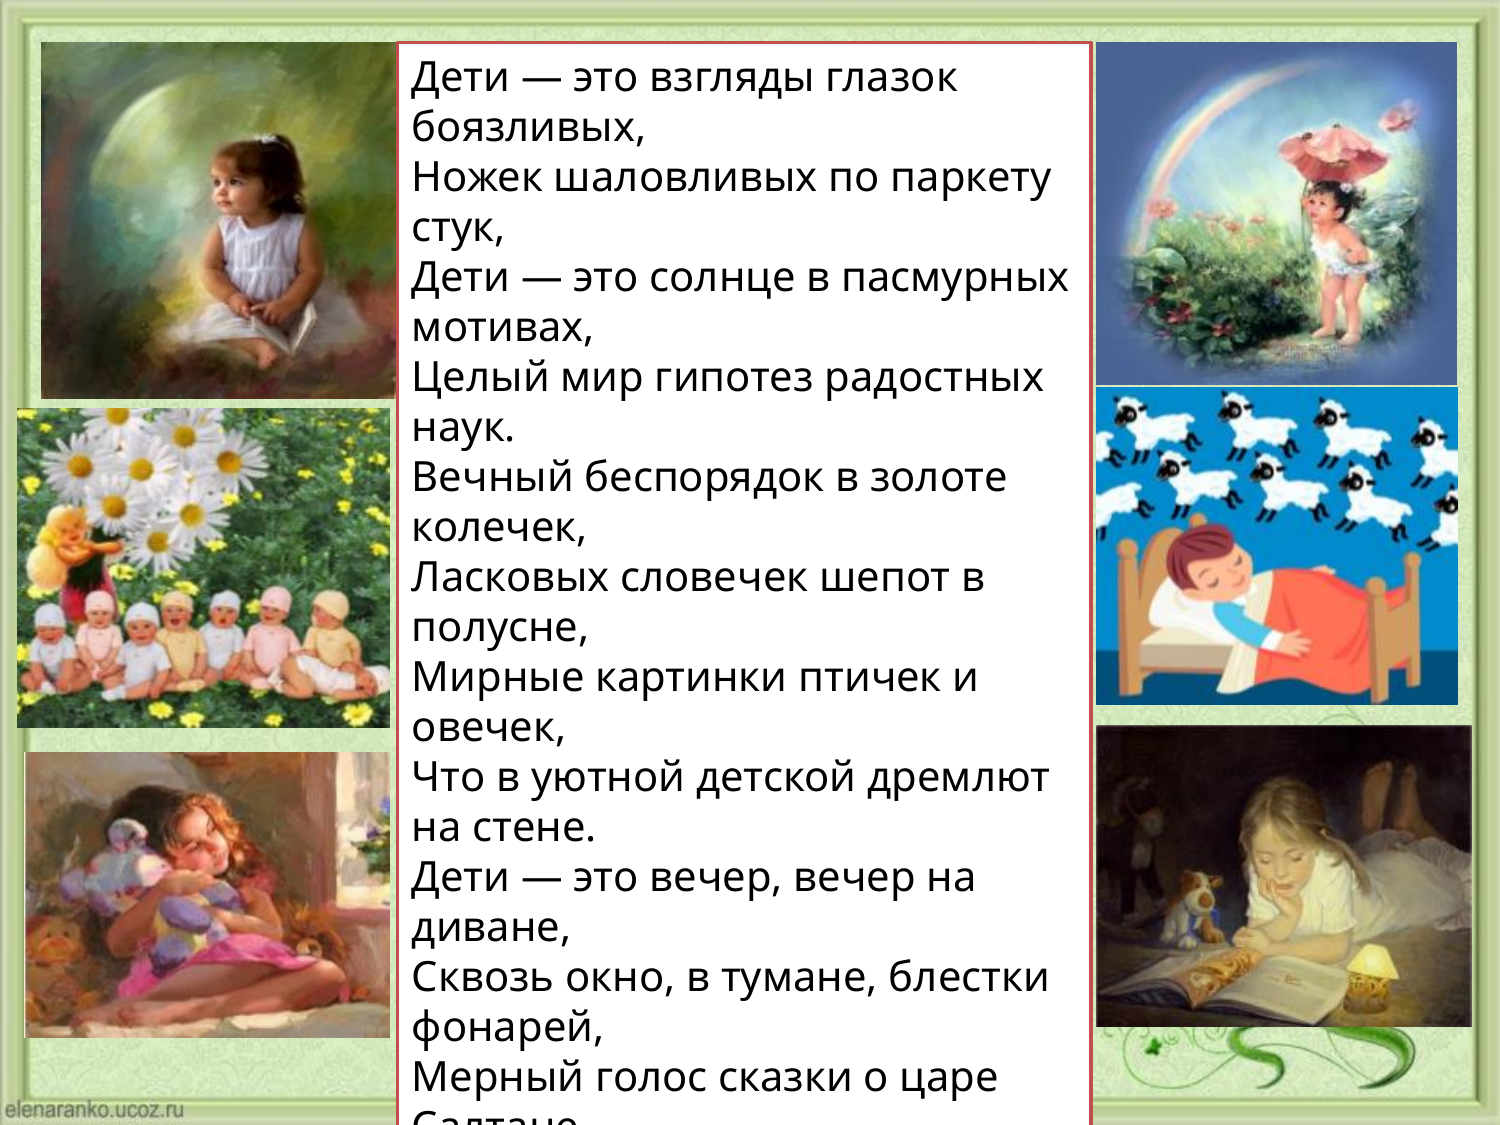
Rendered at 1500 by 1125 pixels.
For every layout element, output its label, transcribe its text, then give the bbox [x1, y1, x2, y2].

text_box Дети — это взгляды глазок боязливых, Ножек шаловливых по паркету стук, Дети — это солнце в пасмурных мотивах, Целый мир гипотез радостных наук. Вечный беспорядок в золоте колечек, Ласковых словечек шепот в полусне, Мирные картинки птичек и овечек, Что в уютной детской дремлют на стене. Дети — это вечер, вечер на диване, Сквозь окно, в тумане, блестки фонарей, Мерный голос сказки о царе Салтане, О русалках-сестрах сказочных морей. Марина Цветаева [396, 41, 1093, 1125]
picture [0, 0, 1500, 1125]
